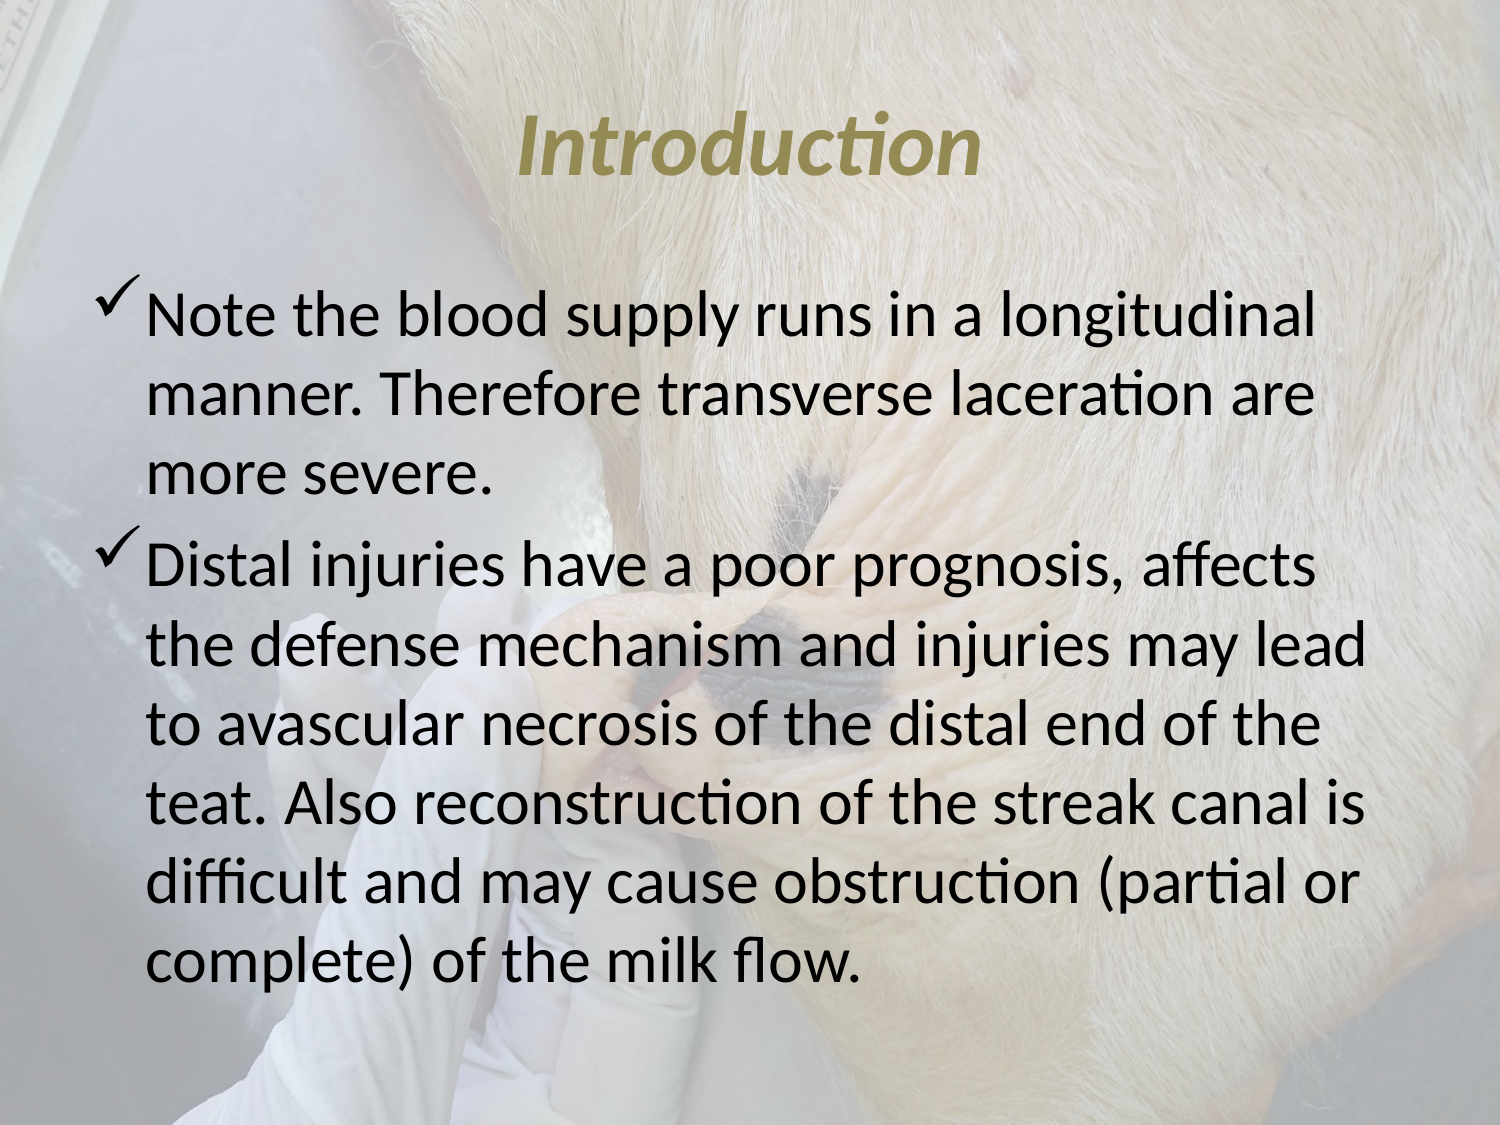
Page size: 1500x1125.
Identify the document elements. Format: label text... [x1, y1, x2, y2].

title Introduction [75, 45, 1425, 233]
list Note the blood supply runs in a longitudinal manner. Therefore transverse laceration are more severe. Distal injuries have a poor prognosis, affects the defense mechanism and injuries may lead to avascular necrosis of the distal end of the teat. Also reconstruction of the streak canal is difficult and may cause obstruction (partial or complete) of the milk flow. [75, 262, 1425, 1005]
